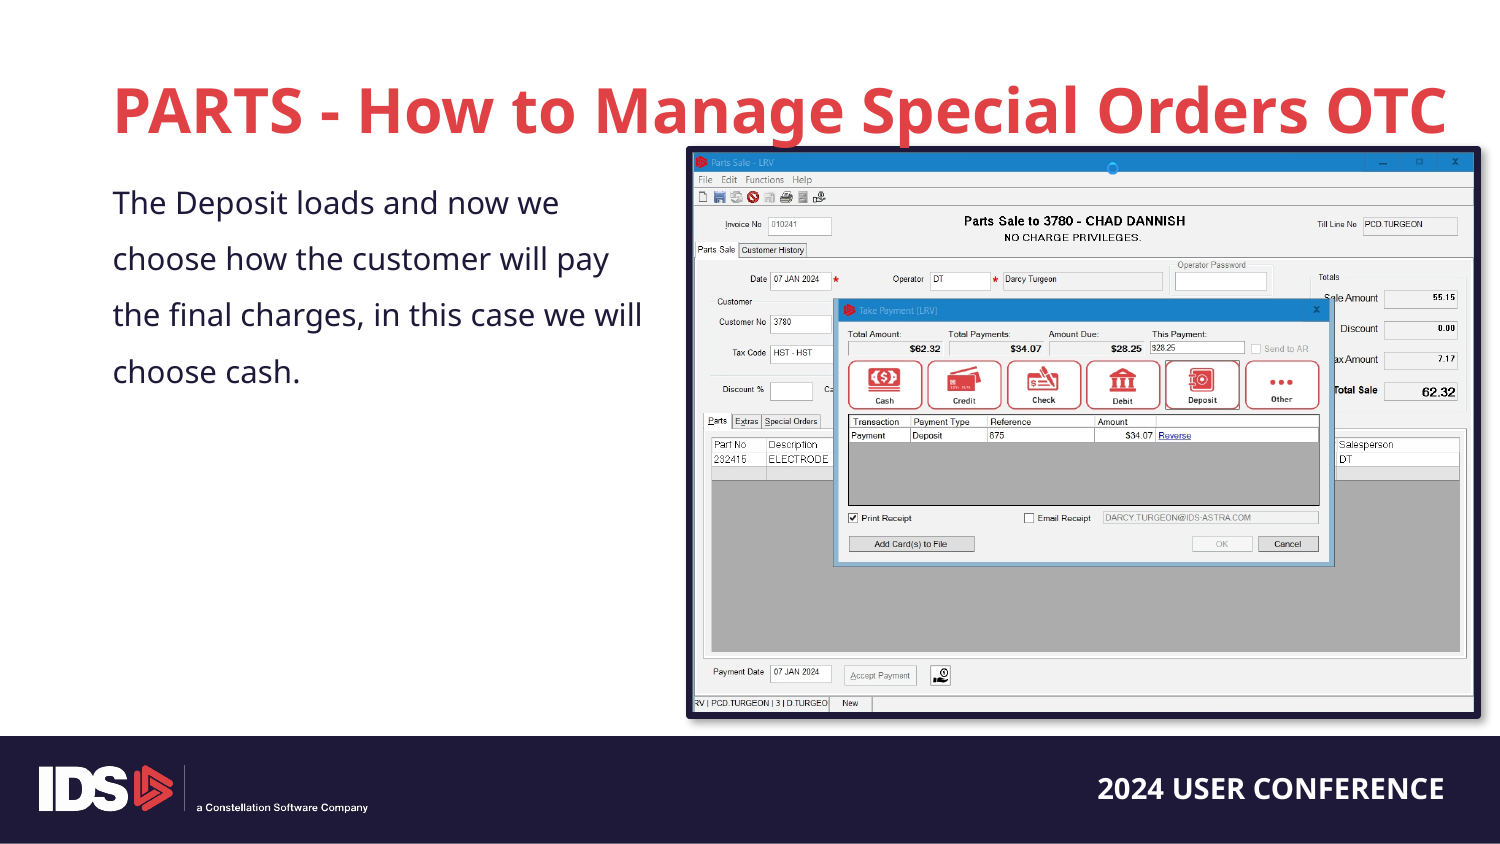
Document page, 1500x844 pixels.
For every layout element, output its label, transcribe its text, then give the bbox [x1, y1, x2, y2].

picture [691, 151, 1475, 713]
list PARTS - How to Manage Special Orders OTC [97, 56, 1475, 150]
picture [39, 765, 368, 813]
text_box The Deposit loads and now we choose how the customer will pay the final charges, in this case we will choose cash. [97, 149, 661, 716]
